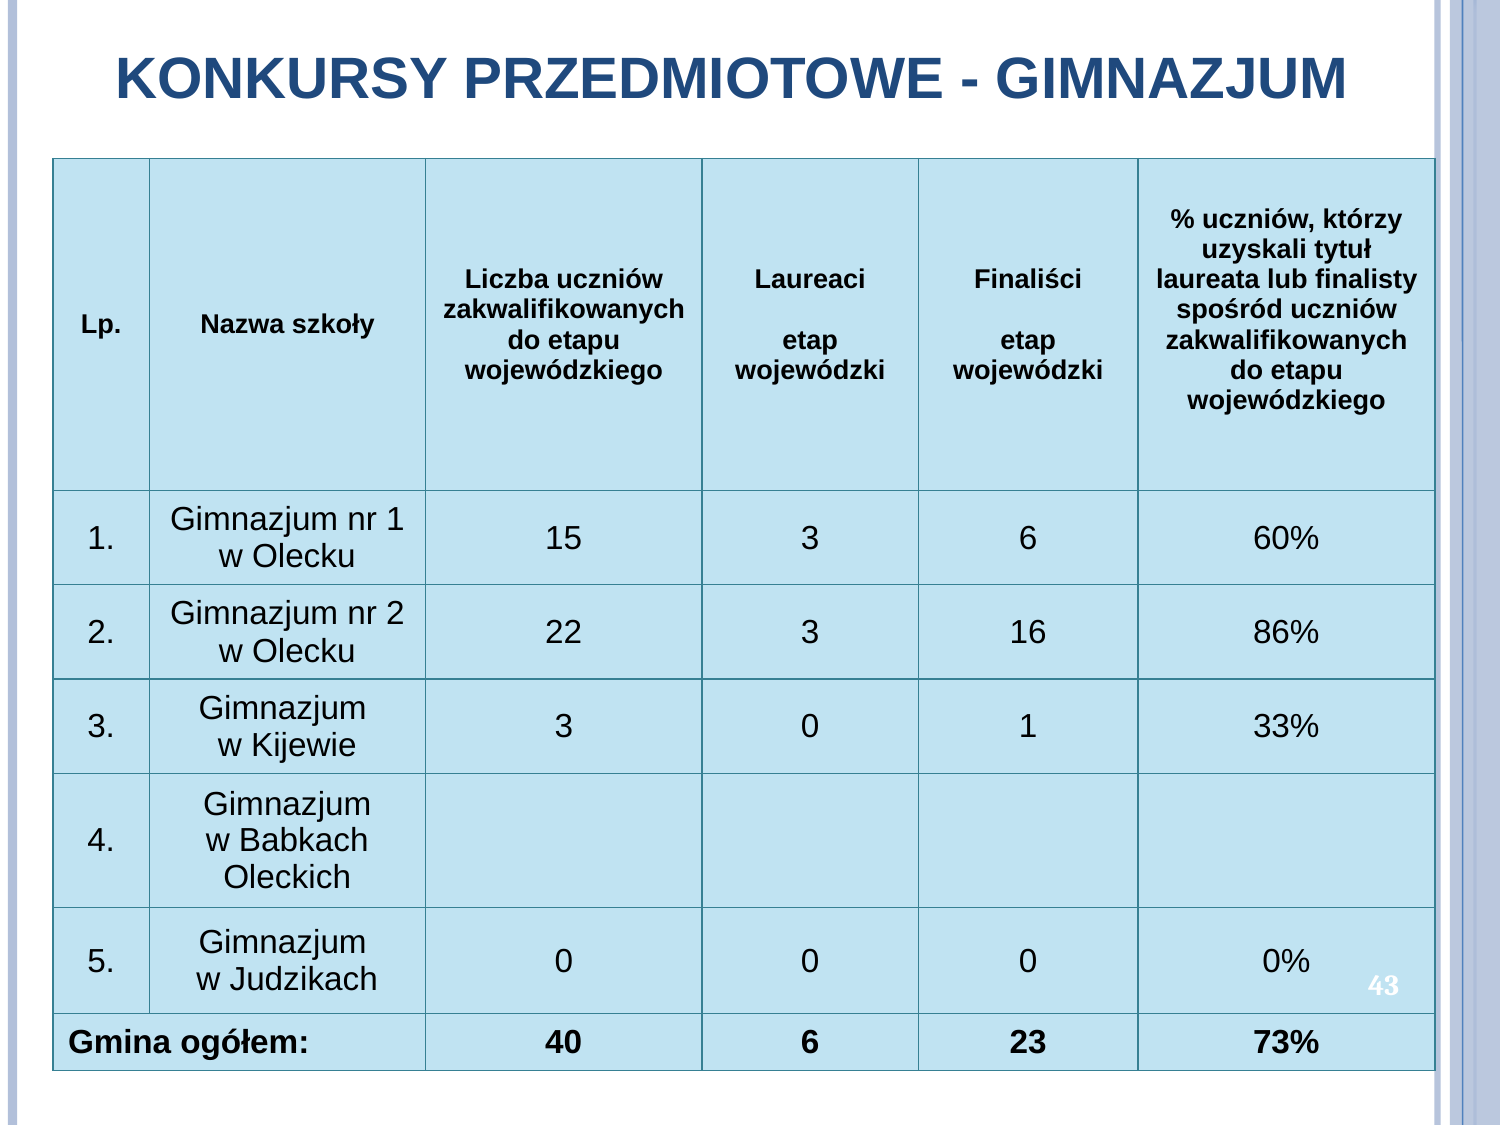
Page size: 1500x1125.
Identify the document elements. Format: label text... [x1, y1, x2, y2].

table_header Laureaci etap wojewódzki [703, 159, 918, 490]
table_cell 1. [54, 491, 149, 584]
table_cell 60% [1139, 491, 1434, 584]
table_cell 3 [703, 585, 918, 678]
table_cell 40 [426, 1014, 701, 1070]
table_cell 2. [54, 585, 149, 678]
table_cell Gimnazjum w Babkach Oleckich [150, 774, 425, 907]
table_cell 15 [426, 491, 701, 584]
table_header Finaliści etap wojewódzki [919, 159, 1137, 490]
table_cell 0 [703, 680, 918, 773]
table_cell 33% [1139, 680, 1434, 773]
table_cell Gimnazjum w Judzikach [150, 908, 425, 1013]
table_cell Gimnazjum nr 1 w Olecku [150, 491, 425, 584]
table_cell 23 [919, 1014, 1137, 1070]
table_cell Gimnazjum w Kijewie [150, 680, 425, 773]
table_header Lp. [54, 159, 149, 490]
table_cell 0% [1139, 908, 1434, 1013]
slide_number 43 [1333, 940, 1434, 1026]
table_cell 73% [1139, 1014, 1434, 1070]
table_header % uczniów, którzy uzyskali tytuł laureata lub finalisty spośród uczniów zakwalifikowanych do etapu wojewódzkiego [1139, 159, 1434, 490]
table_header Liczba uczniów zakwalifikowanych do etapu wojewódzkiego [426, 159, 701, 490]
table_cell 22 [426, 585, 701, 678]
table_cell 16 [919, 585, 1137, 678]
table_cell [426, 774, 701, 907]
table_cell 0 [919, 908, 1137, 1013]
table_header Nazwa szkoły [150, 159, 425, 490]
table_cell 4. [54, 774, 149, 907]
table_cell [919, 774, 1137, 907]
table_cell Gmina ogółem: [54, 1014, 425, 1070]
table_cell 3 [426, 680, 701, 773]
table_cell 3 [703, 491, 918, 584]
table_cell 3. [54, 680, 149, 773]
table_cell 6 [919, 491, 1137, 584]
table_cell 5. [54, 908, 149, 1013]
table_cell 0 [703, 908, 918, 1013]
table_cell 0 [426, 908, 701, 1013]
table_cell Gimnazjum nr 2 w Olecku [150, 585, 425, 678]
table_cell 1 [919, 680, 1137, 773]
table_cell [1139, 774, 1434, 907]
table_cell 6 [703, 1014, 918, 1070]
table_cell 86% [1139, 585, 1434, 678]
title KONKURSY PRZEDMIOTOWE - GIMNAZJUM [76, 0, 1388, 119]
table_cell [703, 774, 918, 907]
